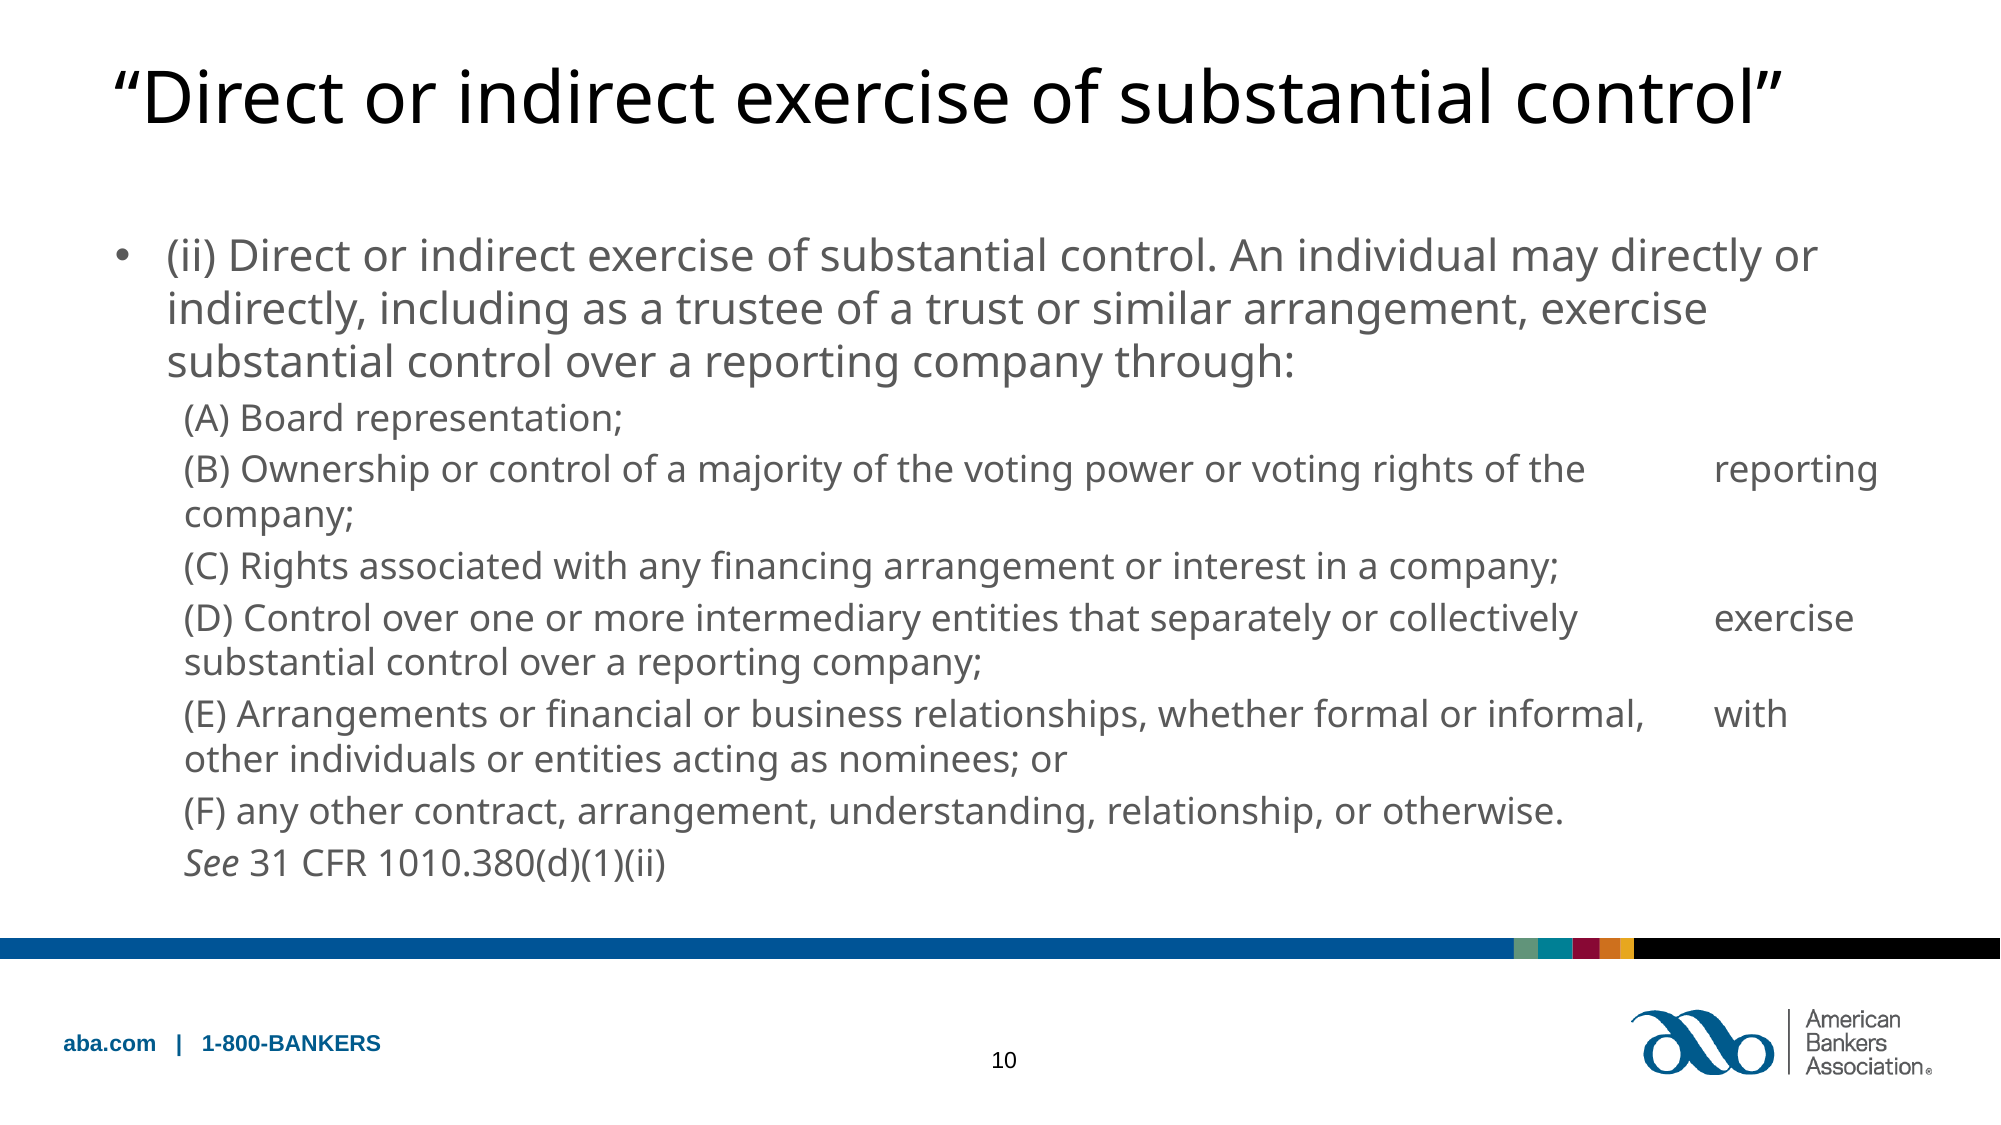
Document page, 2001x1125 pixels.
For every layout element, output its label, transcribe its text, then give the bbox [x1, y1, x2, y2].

title “Direct or indirect exercise of substantial control” [99, 1, 1984, 189]
list (ii) Direct or indirect exercise of substantial control. An individual may directly or indirectly, including as a trustee of a trust or similar arrangement, exercise substantial control over a reporting company through: (A) Board representation; (B) Ownership or control of a majority of the voting power or voting rights of the reporting company; (C) Rights associated with any financing arrangement or interest in a company; (D) Control over one or more intermediary entities that separately or collectively exercise substantial control over a reporting company; (E) Arrangements or financial or business relationships, whether formal or informal, with other individuals or entities acting as nominees; or (F) any other contract, arrangement, understanding, relationship, or otherwise. See 31 CFR 1010.380(d)(1)(ii) [99, 220, 1900, 905]
picture [1631, 1009, 1932, 1075]
picture [0, 938, 2000, 959]
